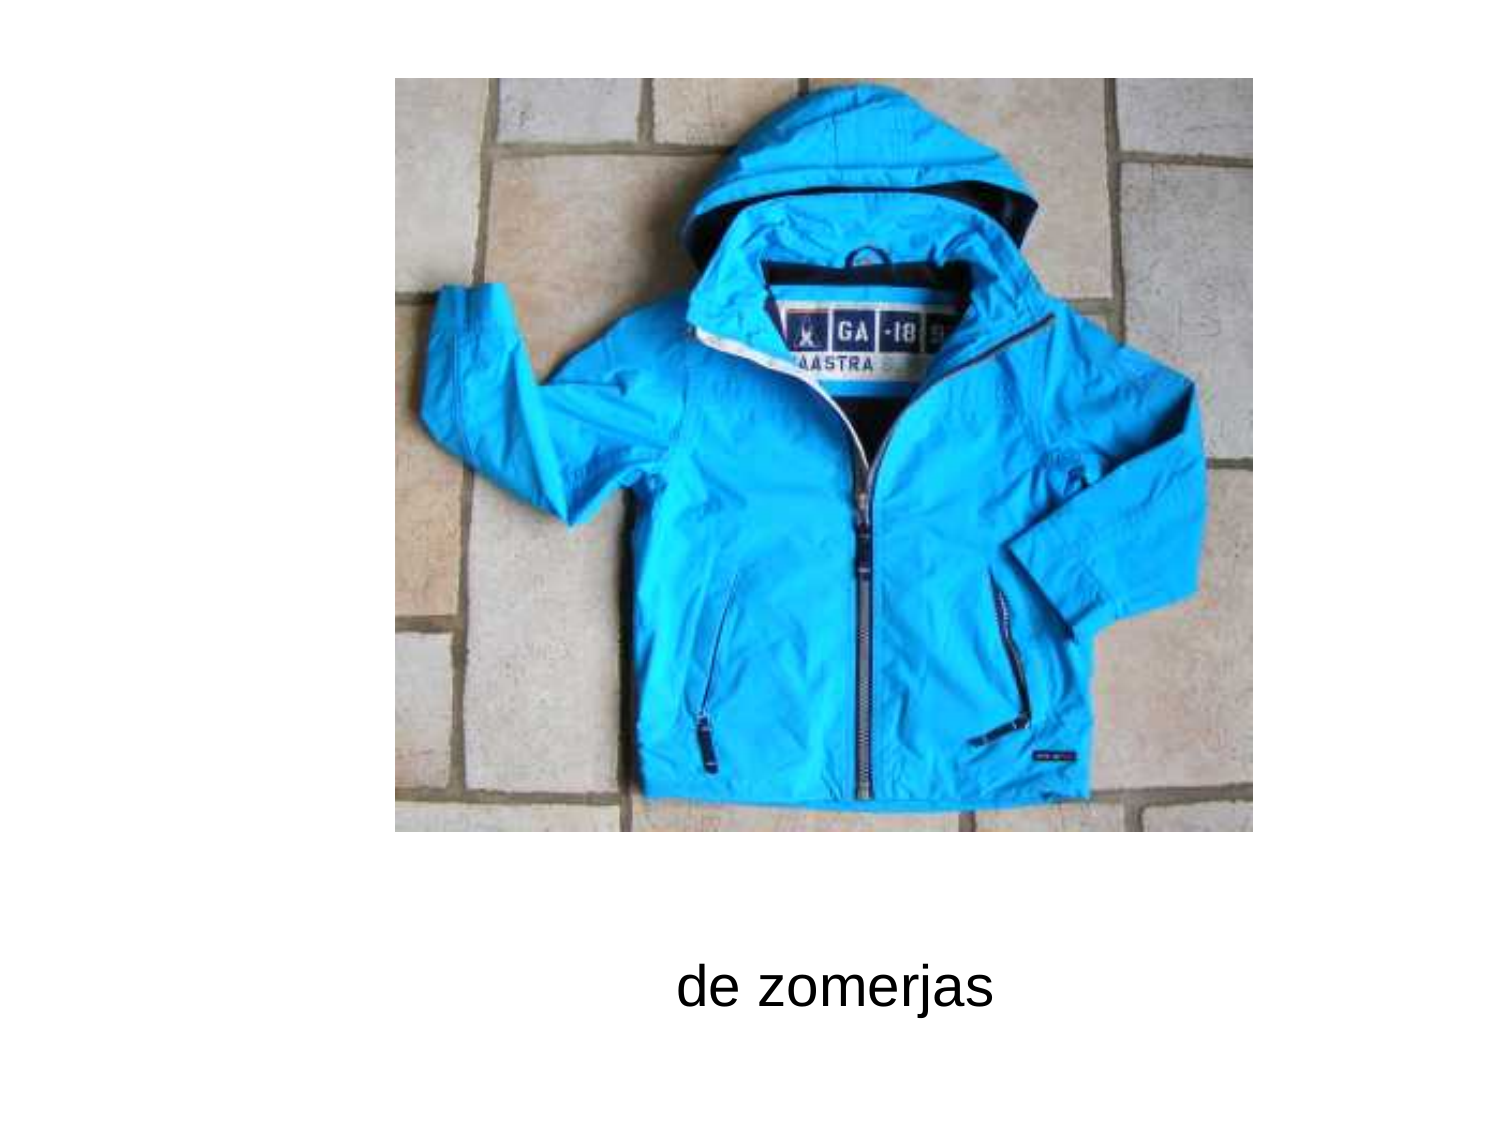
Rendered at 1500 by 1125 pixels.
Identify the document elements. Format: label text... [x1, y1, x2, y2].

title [395, 77, 1253, 833]
list de zomerjas [478, 940, 1194, 1090]
